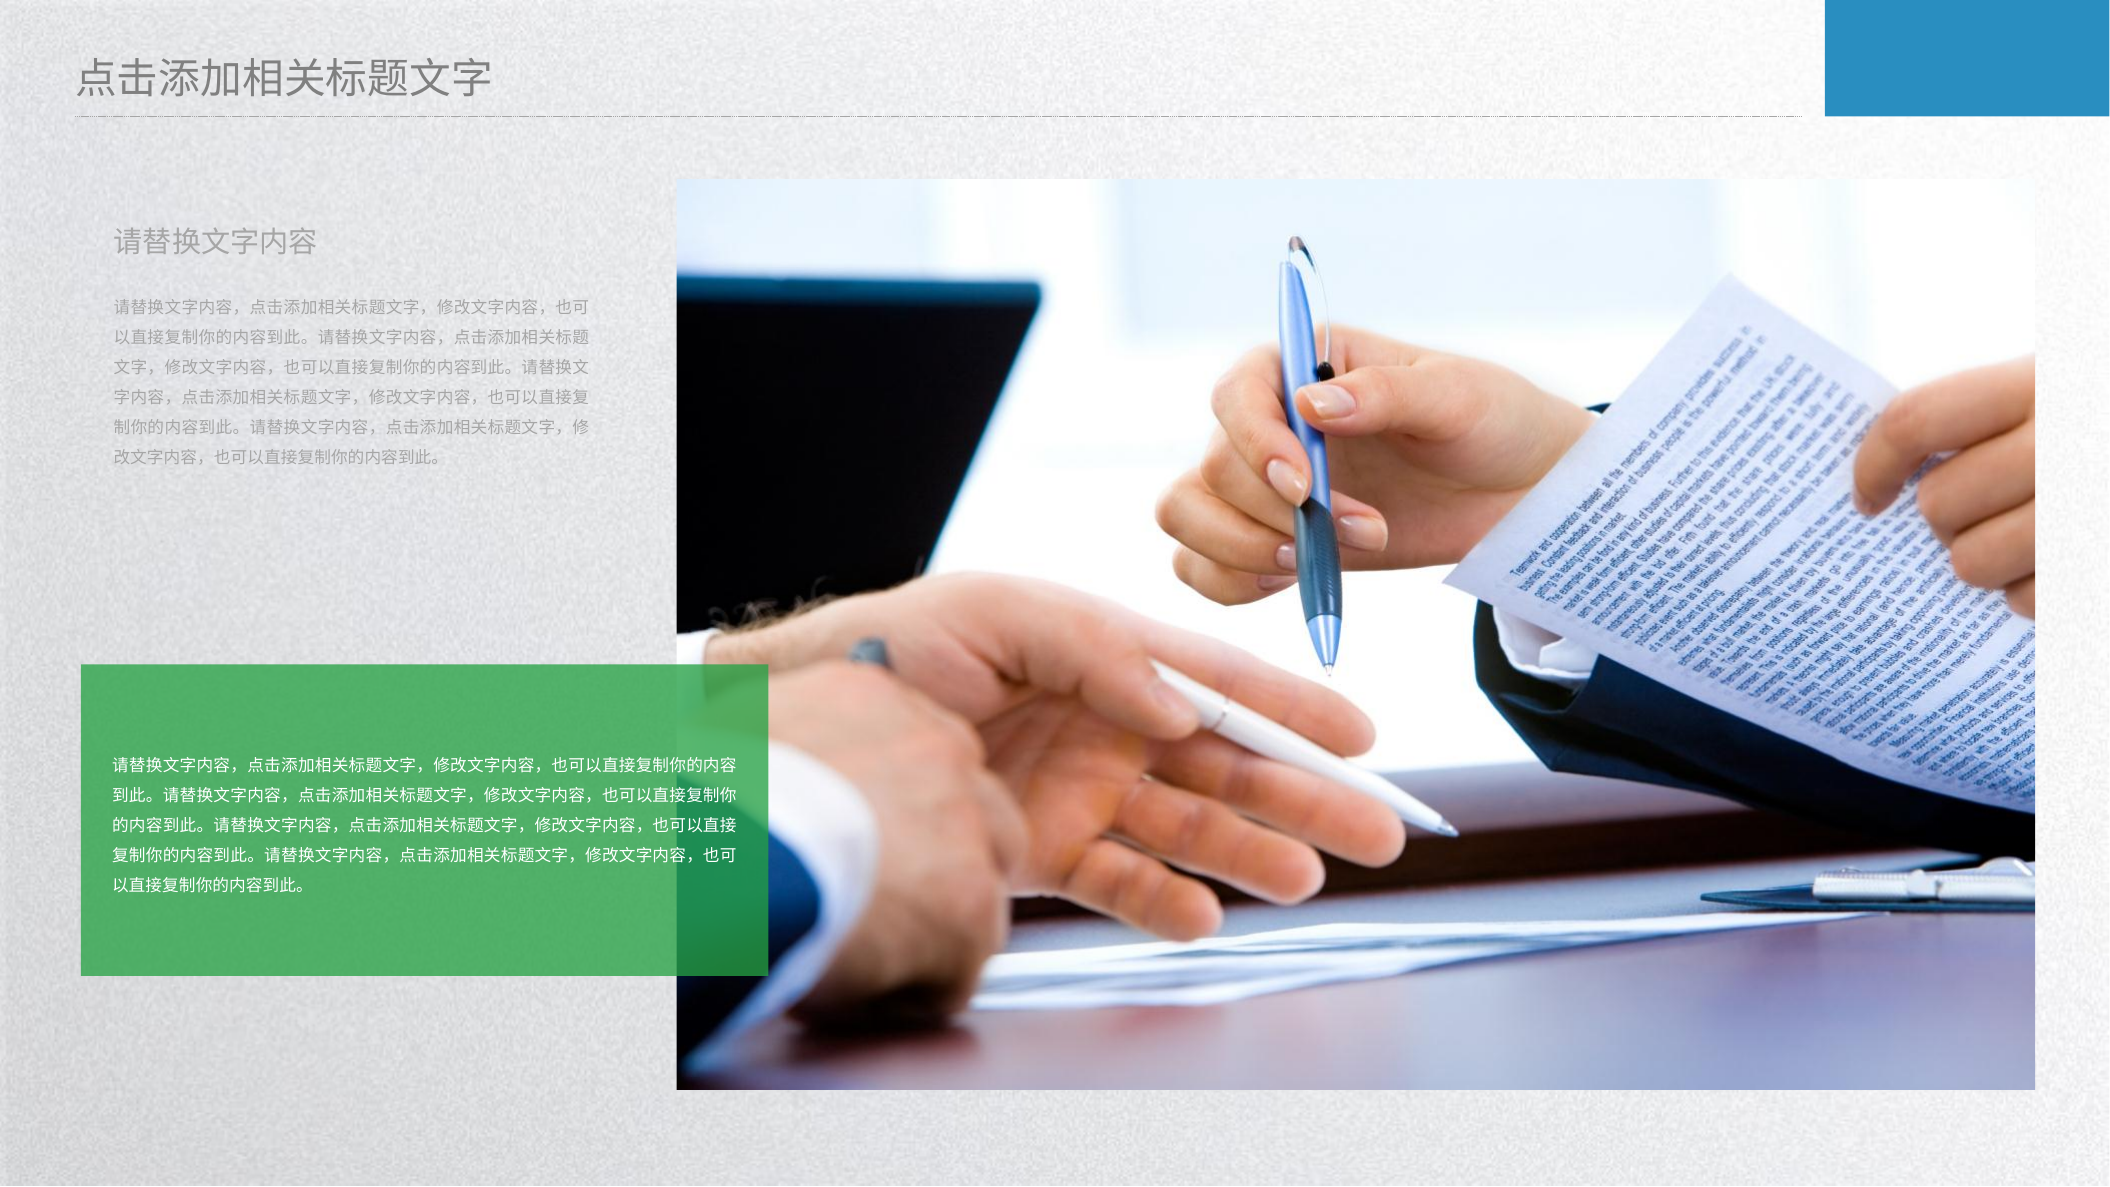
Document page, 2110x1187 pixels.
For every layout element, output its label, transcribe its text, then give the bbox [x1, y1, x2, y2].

text_box 点击添加相关标题文字 [59, 44, 563, 107]
text_box 请替换文字内容，点击添加相关标题文字，修改文字内容，也可以直接复制你的内容到此。请替换文字内容，点击添加相关标题文字，修改文字内容，也可以直接复制你的内容到此。请替换文字内容，点击添加相关标题文字，修改文字内容，也可以直接复制你的内容到此。请替换文字内容，点击添加相关标题文字，修改文字内容，也可以直接复制你的内容到此。 [80, 664, 769, 976]
picture [0, 0, 2110, 1186]
text_box 请替换文字内容，点击添加相关标题文字，修改文字内容，也可以直接复制你的内容到此。请替换文字内容，点击添加相关标题文字，修改文字内容，也可以直接复制你的内容到此。请替换文字内容，点击添加相关标题文字，修改文字内容，也可以直接复制你的内容到此。请替换文字内容，点击添加相关标题文字，修改文字内容，也可以直接复制你的内容到此。 [97, 279, 606, 523]
text_box 请替换文字内容 [97, 215, 403, 274]
text_box [676, 179, 2036, 1090]
